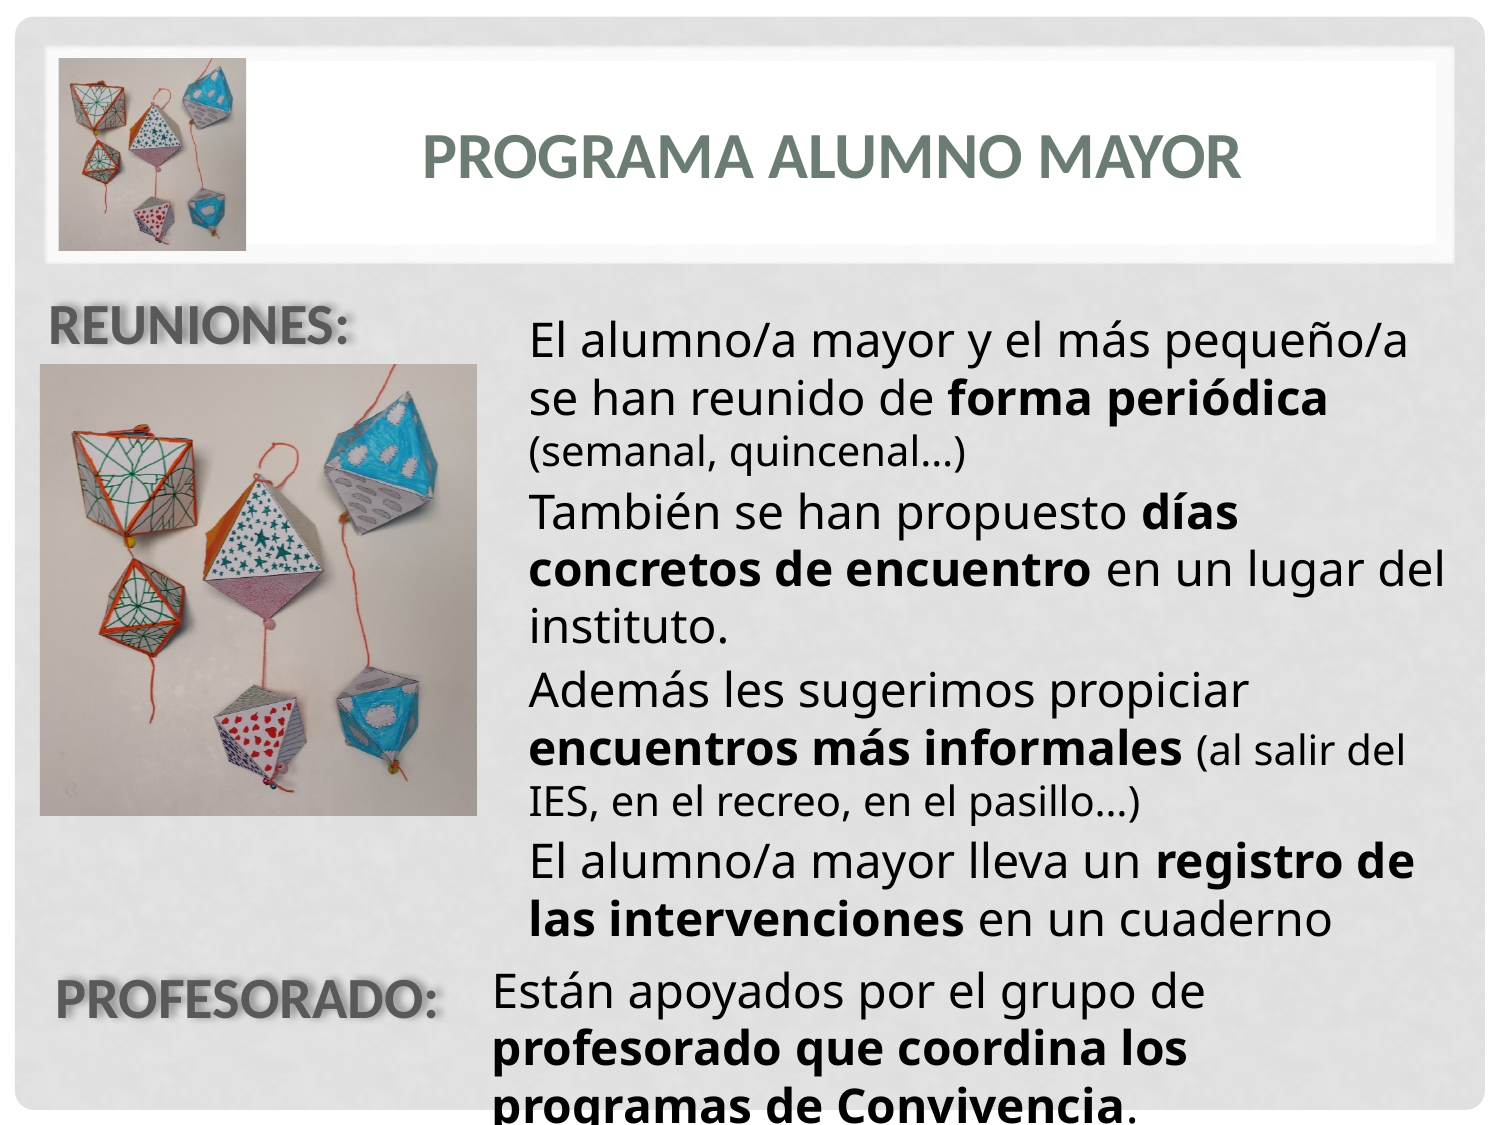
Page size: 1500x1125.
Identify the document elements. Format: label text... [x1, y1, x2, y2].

title programa ALUMNO MAYOR [281, 66, 1266, 238]
text_box Están apoyados por el grupo de profesorado que coordina los programas de Convivencia. [476, 953, 1471, 1125]
picture [58, 58, 247, 251]
text_box PROFESORADO: [40, 953, 476, 1038]
text_box El alumno/a mayor y el más pequeño/a se han reunido de forma periódica (semanal, quincenal…) También se han propuesto días concretos de encuentro en un lugar del instituto. Además les sugerimos propiciar encuentros más informales (al salir del IES, en el recreo, en el pasillo…) El alumno/a mayor lleva un registro de las intervenciones en un cuaderno [513, 302, 1471, 953]
picture [39, 364, 478, 817]
text_box REUNIONES: [33, 278, 400, 364]
